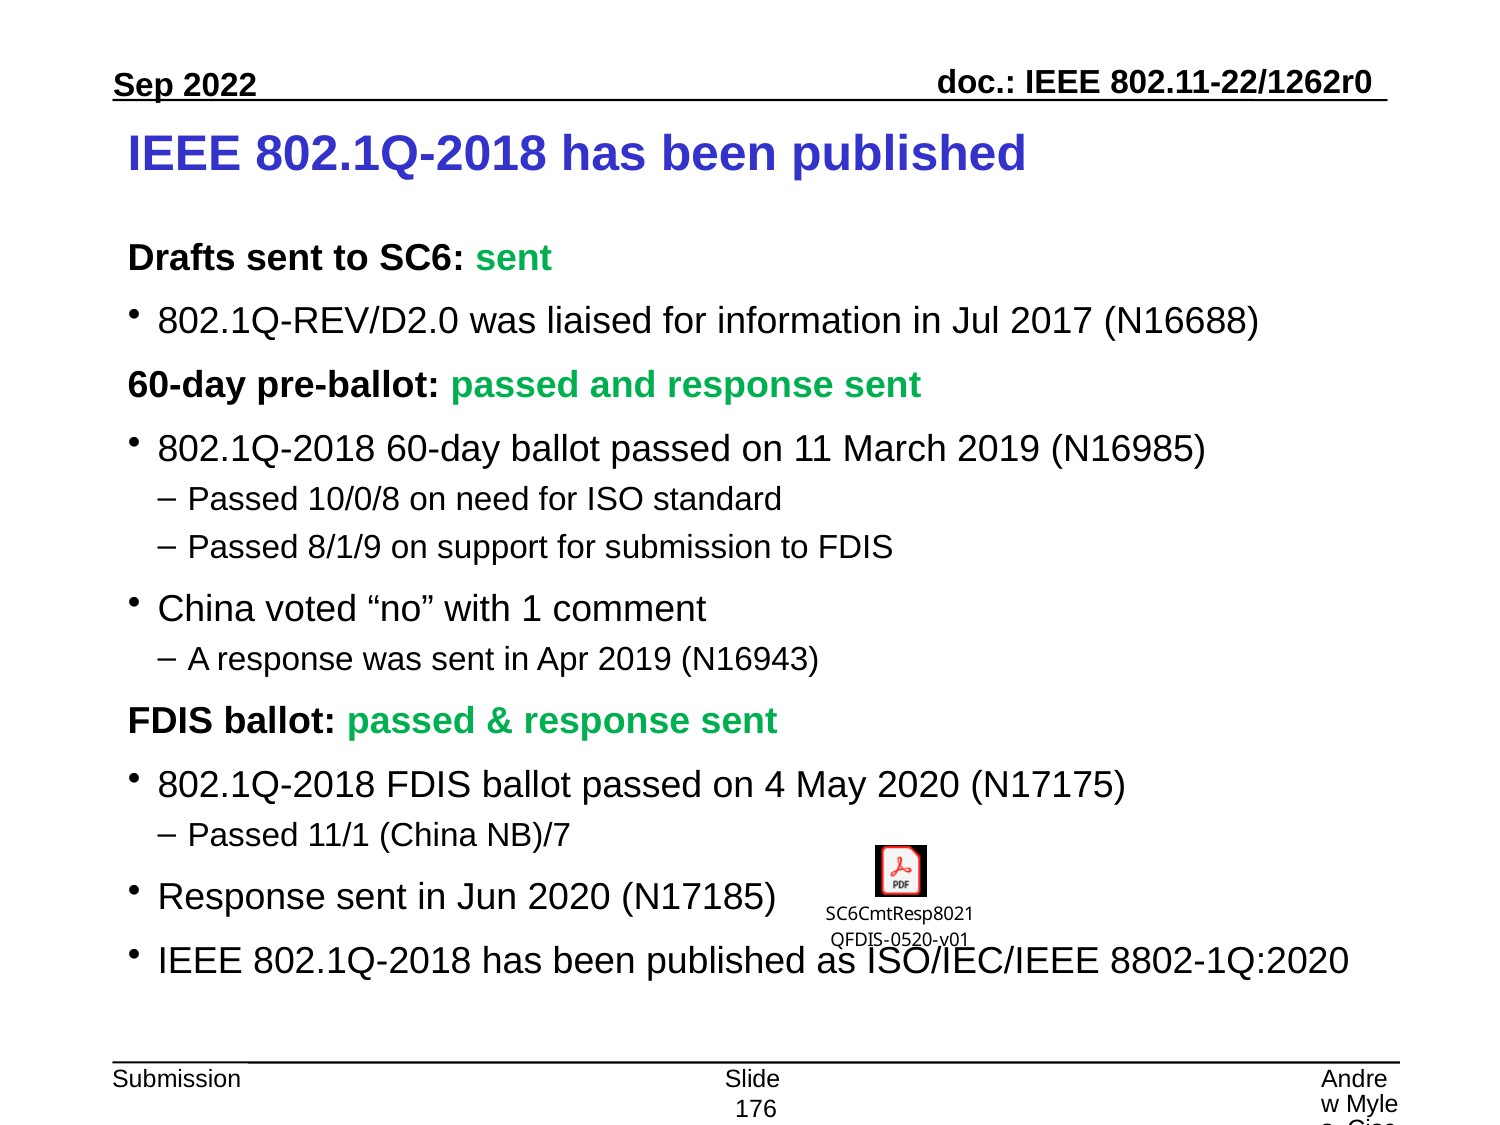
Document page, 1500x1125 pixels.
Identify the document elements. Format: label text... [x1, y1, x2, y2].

slide_number Slide 176 [709, 1061, 803, 1093]
list Drafts sent to SC6: sent 802.1Q-REV/D2.0 was liaised for information in Jul 2017 (N16688) 60-day pre-ballot: passed and response sent 802.1Q-2018 60-day ballot passed on 11 March 2019 (N16985) Passed 10/0/8 on need for ISO standard Passed 8/1/9 on support for submission to FDIS China voted “no” with 1 comment A response was sent in Apr 2019 (N16943) FDIS ballot: passed & response sent 802.1Q-2018 FDIS ballot passed on 4 May 2020 (N17175) Passed 11/1 (China NB)/7 Response sent in Jun 2020 (N17185) IEEE 802.1Q-2018 has been published as ISO/IEC/IEEE 8802-1Q:2020 [112, 224, 1388, 1000]
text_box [824, 845, 976, 979]
title IEEE 802.1Q-2018 has been published [112, 112, 1388, 224]
footer Andrew Myles, Cisco [1320, 1061, 1402, 1093]
